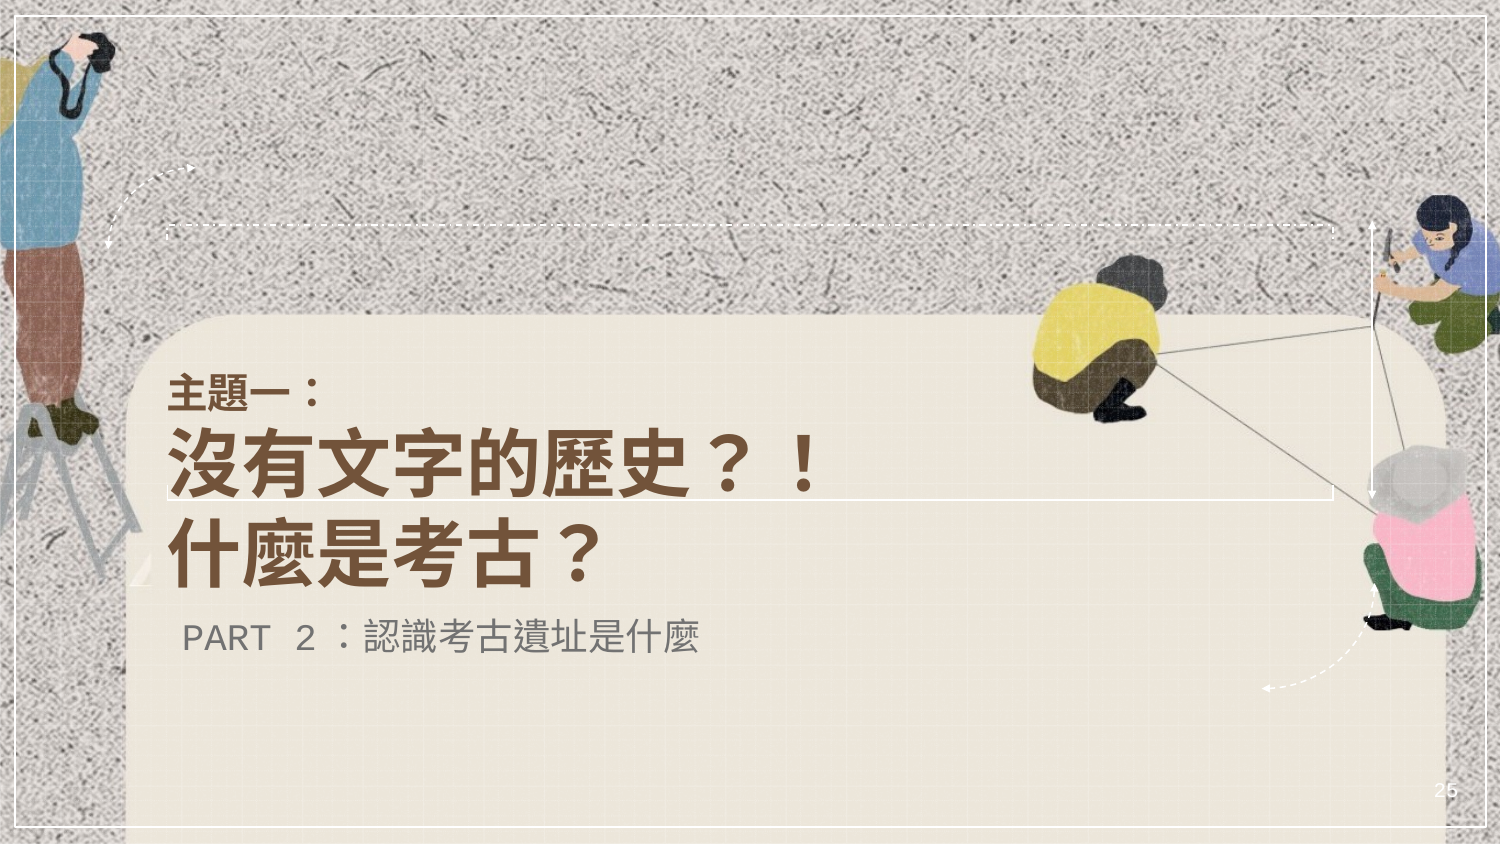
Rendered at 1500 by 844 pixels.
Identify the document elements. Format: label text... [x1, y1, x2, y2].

picture [0, 0, 1500, 844]
title 主題一： 沒有文字的歷史？！ 什麼是考古？ [151, 351, 1334, 542]
subtitle PART 2：認識考古遺址是什麼 [166, 597, 979, 727]
slide_number ‹#› [1398, 761, 1474, 810]
